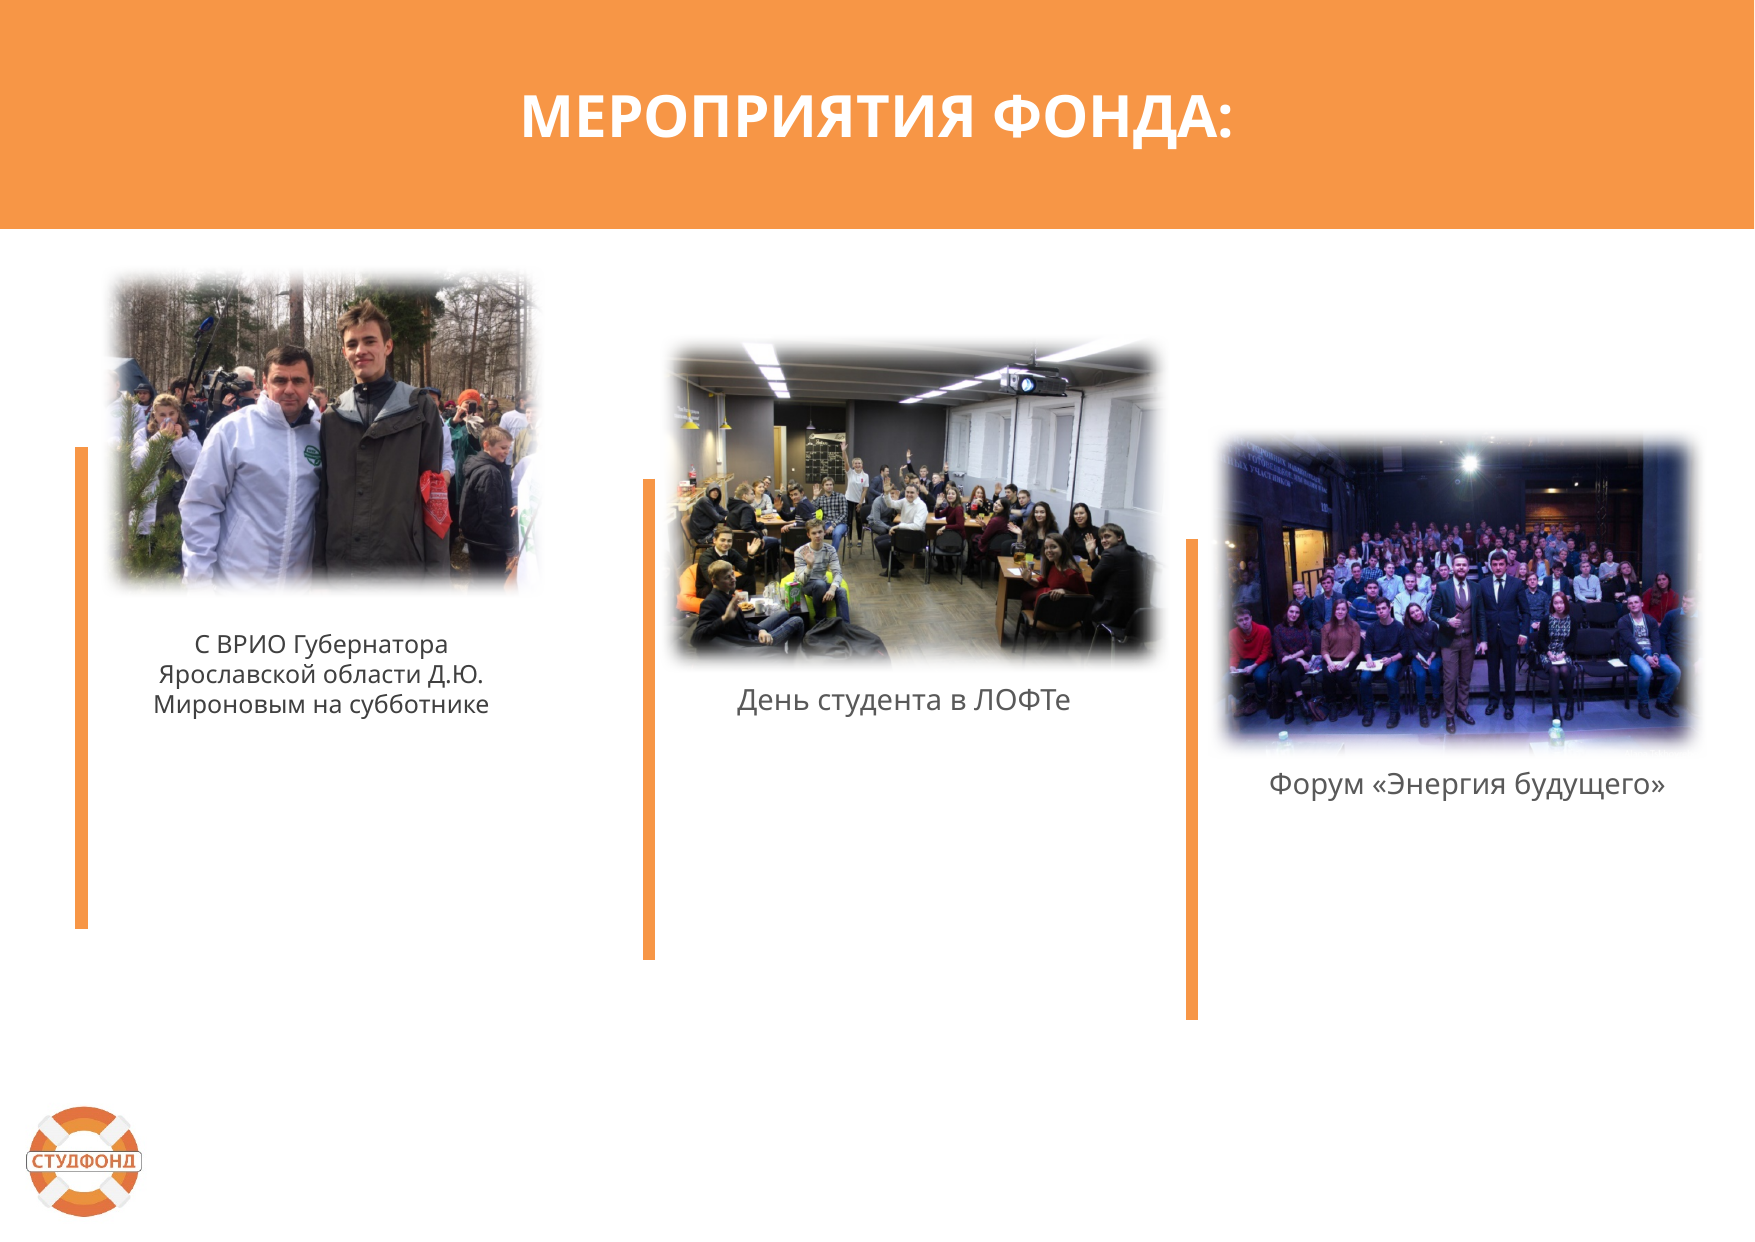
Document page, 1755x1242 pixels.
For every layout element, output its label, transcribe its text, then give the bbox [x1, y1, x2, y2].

text_box С ВРИО Губернатора Ярославской области Д.Ю. Мироновым на субботнике [98, 620, 546, 726]
text_box Форум «Энергия будущего» [1227, 767, 1708, 808]
picture [659, 332, 1171, 674]
text_box День студента в ЛОФТе [667, 682, 1142, 724]
title МЕРОПРИЯТИЯ ФОНДА: [0, 0, 1755, 229]
picture [99, 264, 546, 599]
picture [14, 1091, 153, 1230]
picture [1207, 425, 1709, 759]
